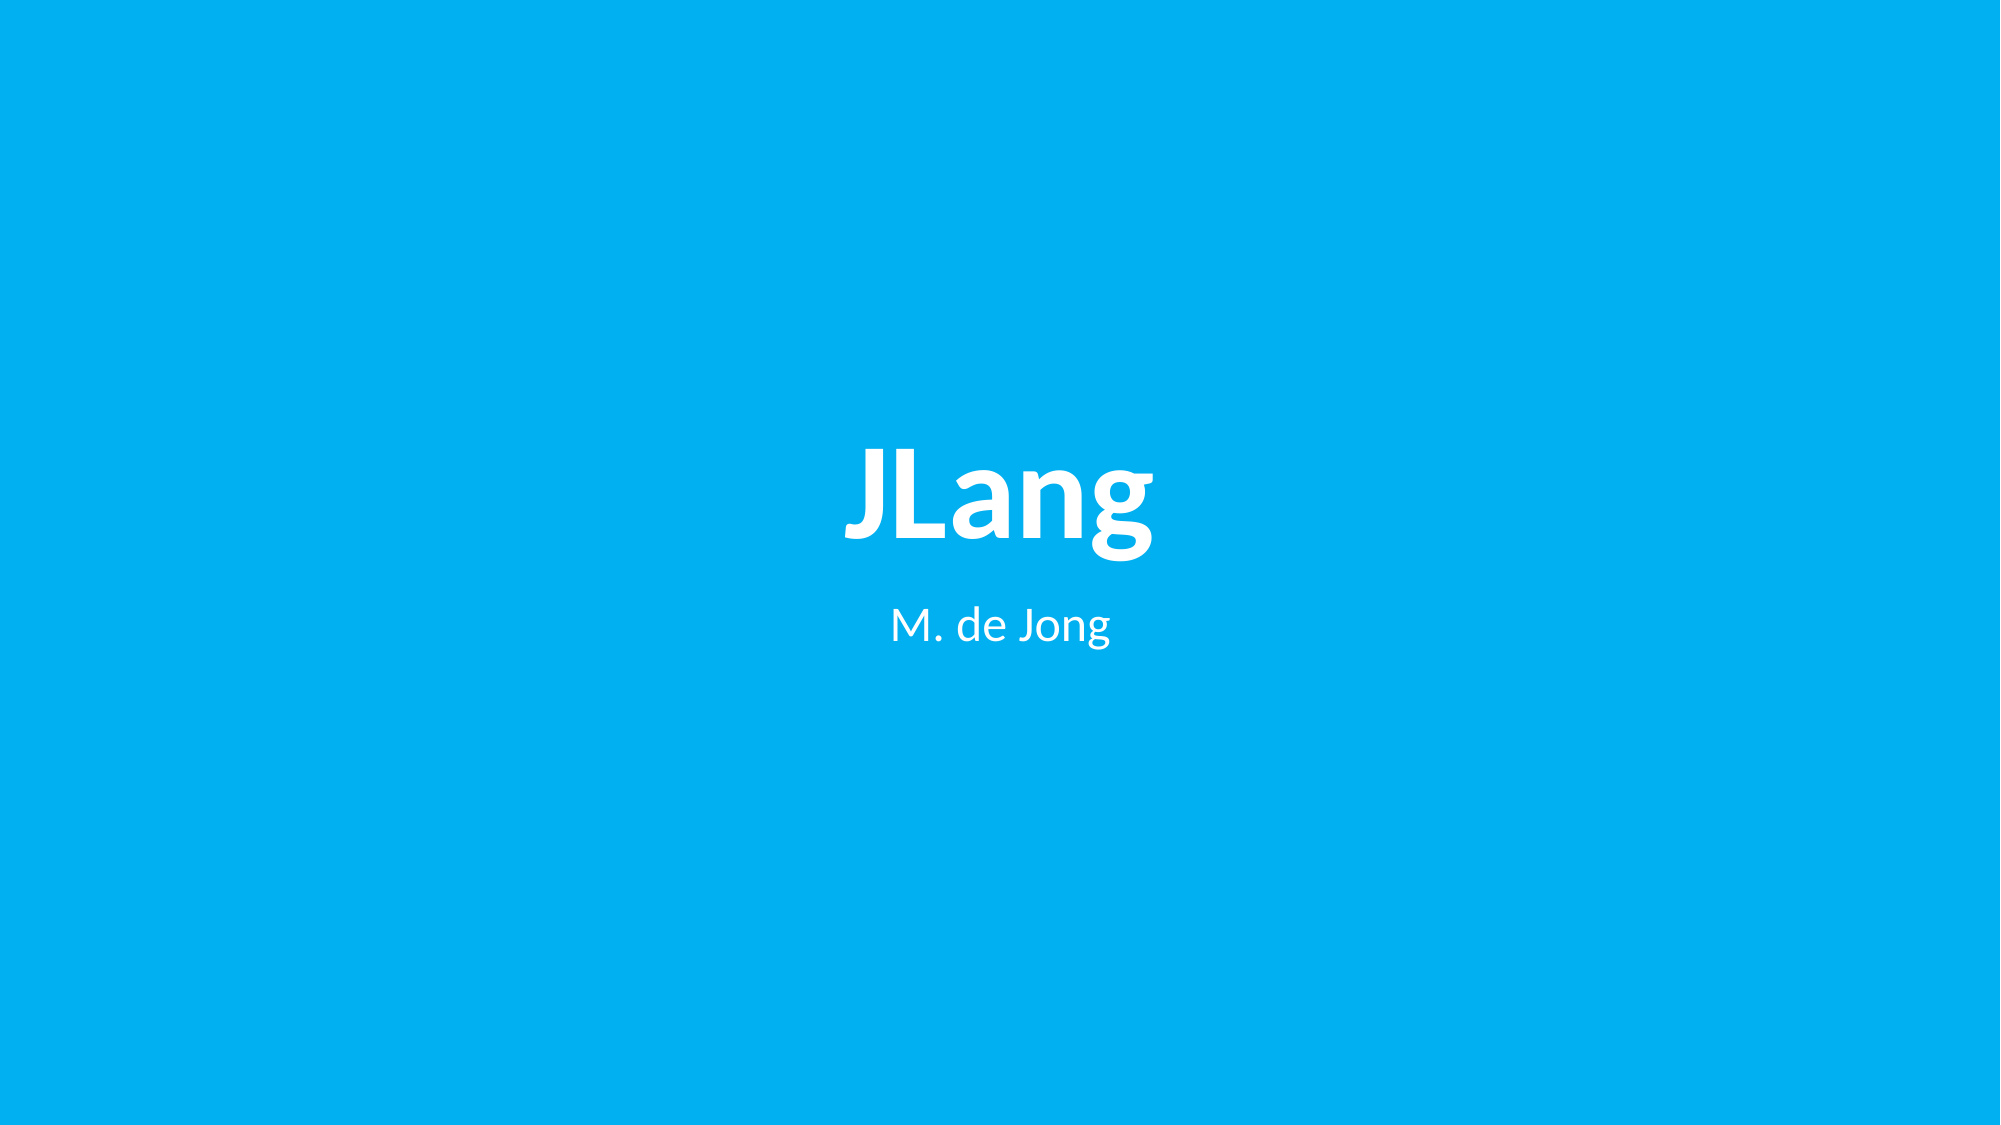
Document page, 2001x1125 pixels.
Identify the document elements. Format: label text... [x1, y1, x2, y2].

subtitle M. de Jong [249, 590, 1750, 863]
title JLang [249, 184, 1750, 576]
